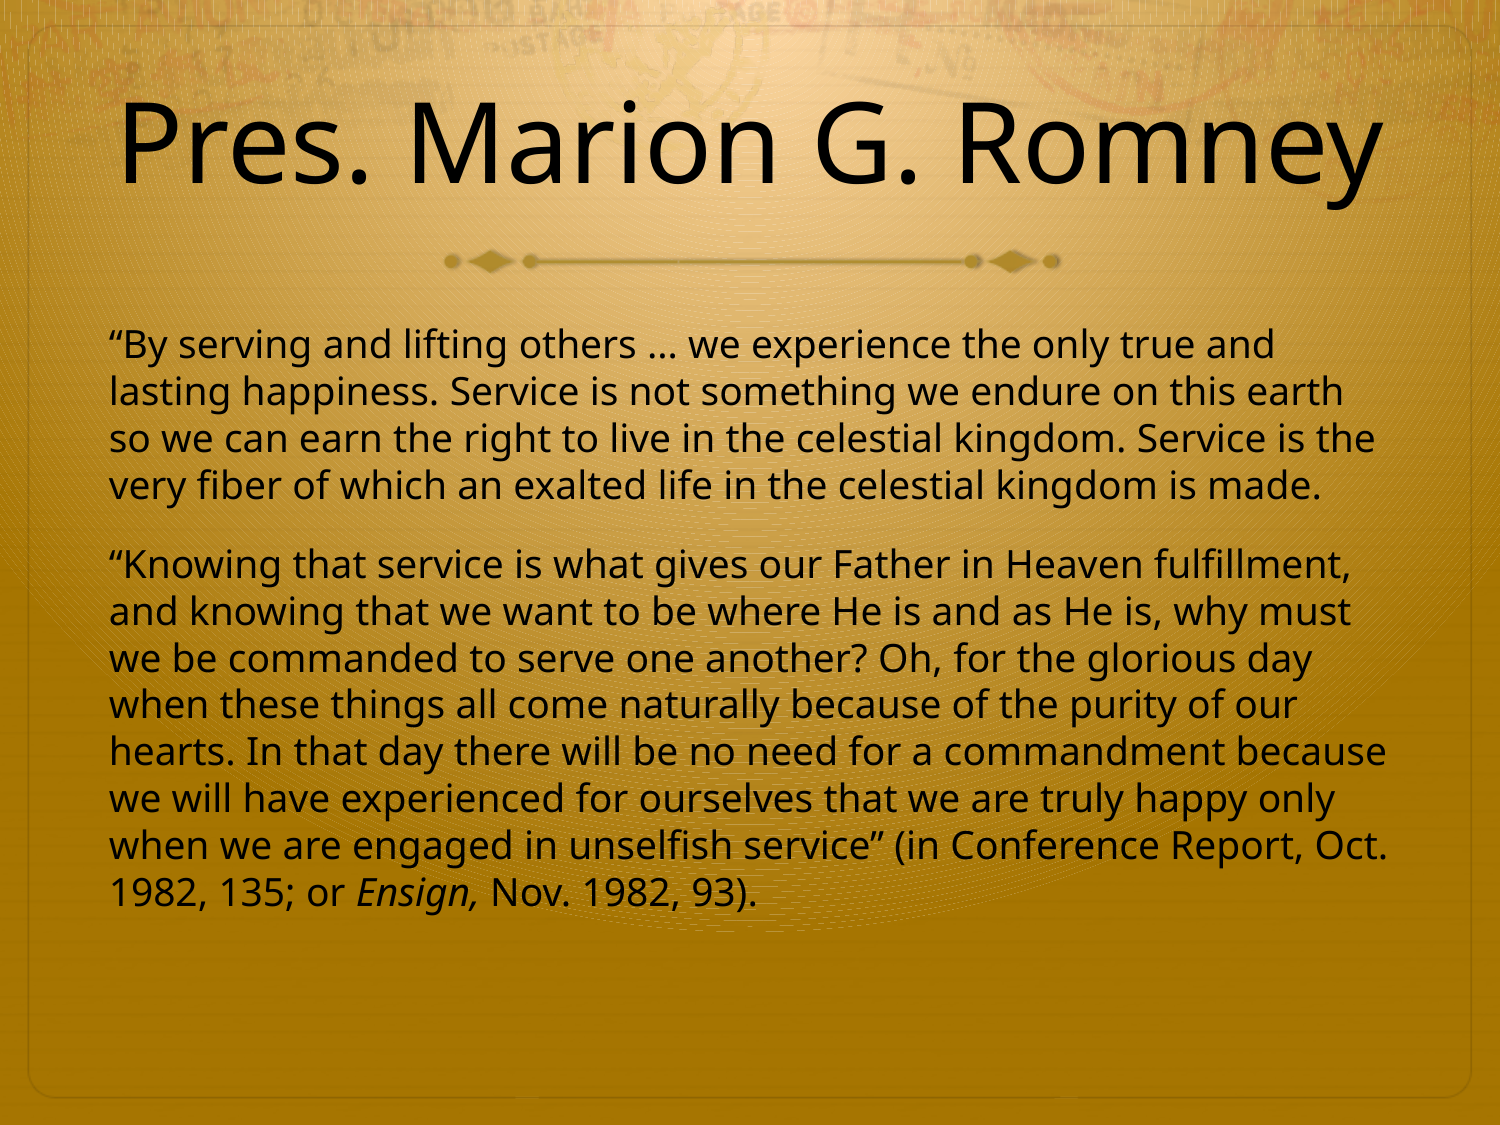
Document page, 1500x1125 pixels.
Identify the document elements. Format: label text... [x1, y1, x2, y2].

list “By serving and lifting others … we experience the only true and lasting happiness. Service is not something we endure on this earth so we can earn the right to live in the celestial kingdom. Service is the very fiber of which an exalted life in the celestial kingdom is made. “Knowing that service is what gives our Father in Heaven fulfillment, and knowing that we want to be where He is and as He is, why must we be commanded to serve one another? Oh, for the glorious day when these things all come naturally because of the purity of our hearts. In that day there will be no need for a commandment because we will have experienced for ourselves that we are truly happy only when we are engaged in unselfish service” (in Conference Report, Oct. 1982, 135; or Ensign, Nov. 1982, 93). [93, 312, 1407, 988]
picture [0, 0, 1500, 1125]
title Pres. Marion G. Romney [93, 45, 1407, 233]
